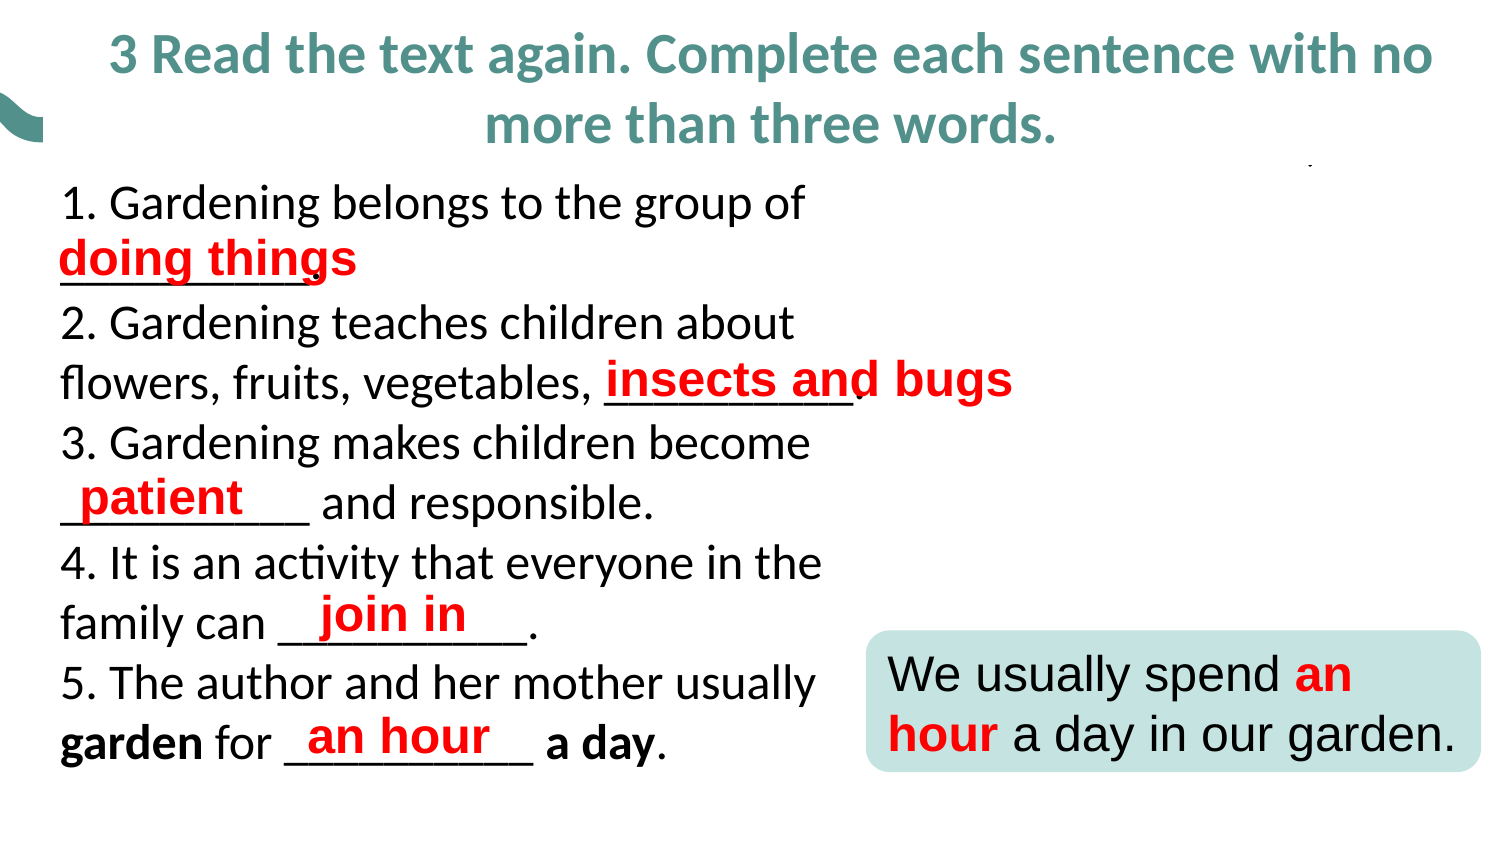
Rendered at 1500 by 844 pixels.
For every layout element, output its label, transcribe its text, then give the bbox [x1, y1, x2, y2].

title 3 Read the text again. Complete each sentence with no more than three words. [43, 0, 1500, 165]
text_box We usually spend an hour a day in our garden. [863, 628, 1484, 775]
text_box an hour [292, 696, 534, 772]
text_box doing things [43, 218, 398, 293]
text_box insects and bugs [590, 339, 1035, 415]
text_box patient [64, 457, 277, 532]
text_box 1. Gardening belongs to the group of __________. 2. Gardening teaches children about flowers, fruits, vegetables, __________. 3. Gardening makes children become __________ and responsible. 4. It is an activity that everyone in the family can __________. 5. The author and her mother usually garden for __________ a day. [45, 154, 905, 806]
text_box join in [305, 574, 517, 650]
